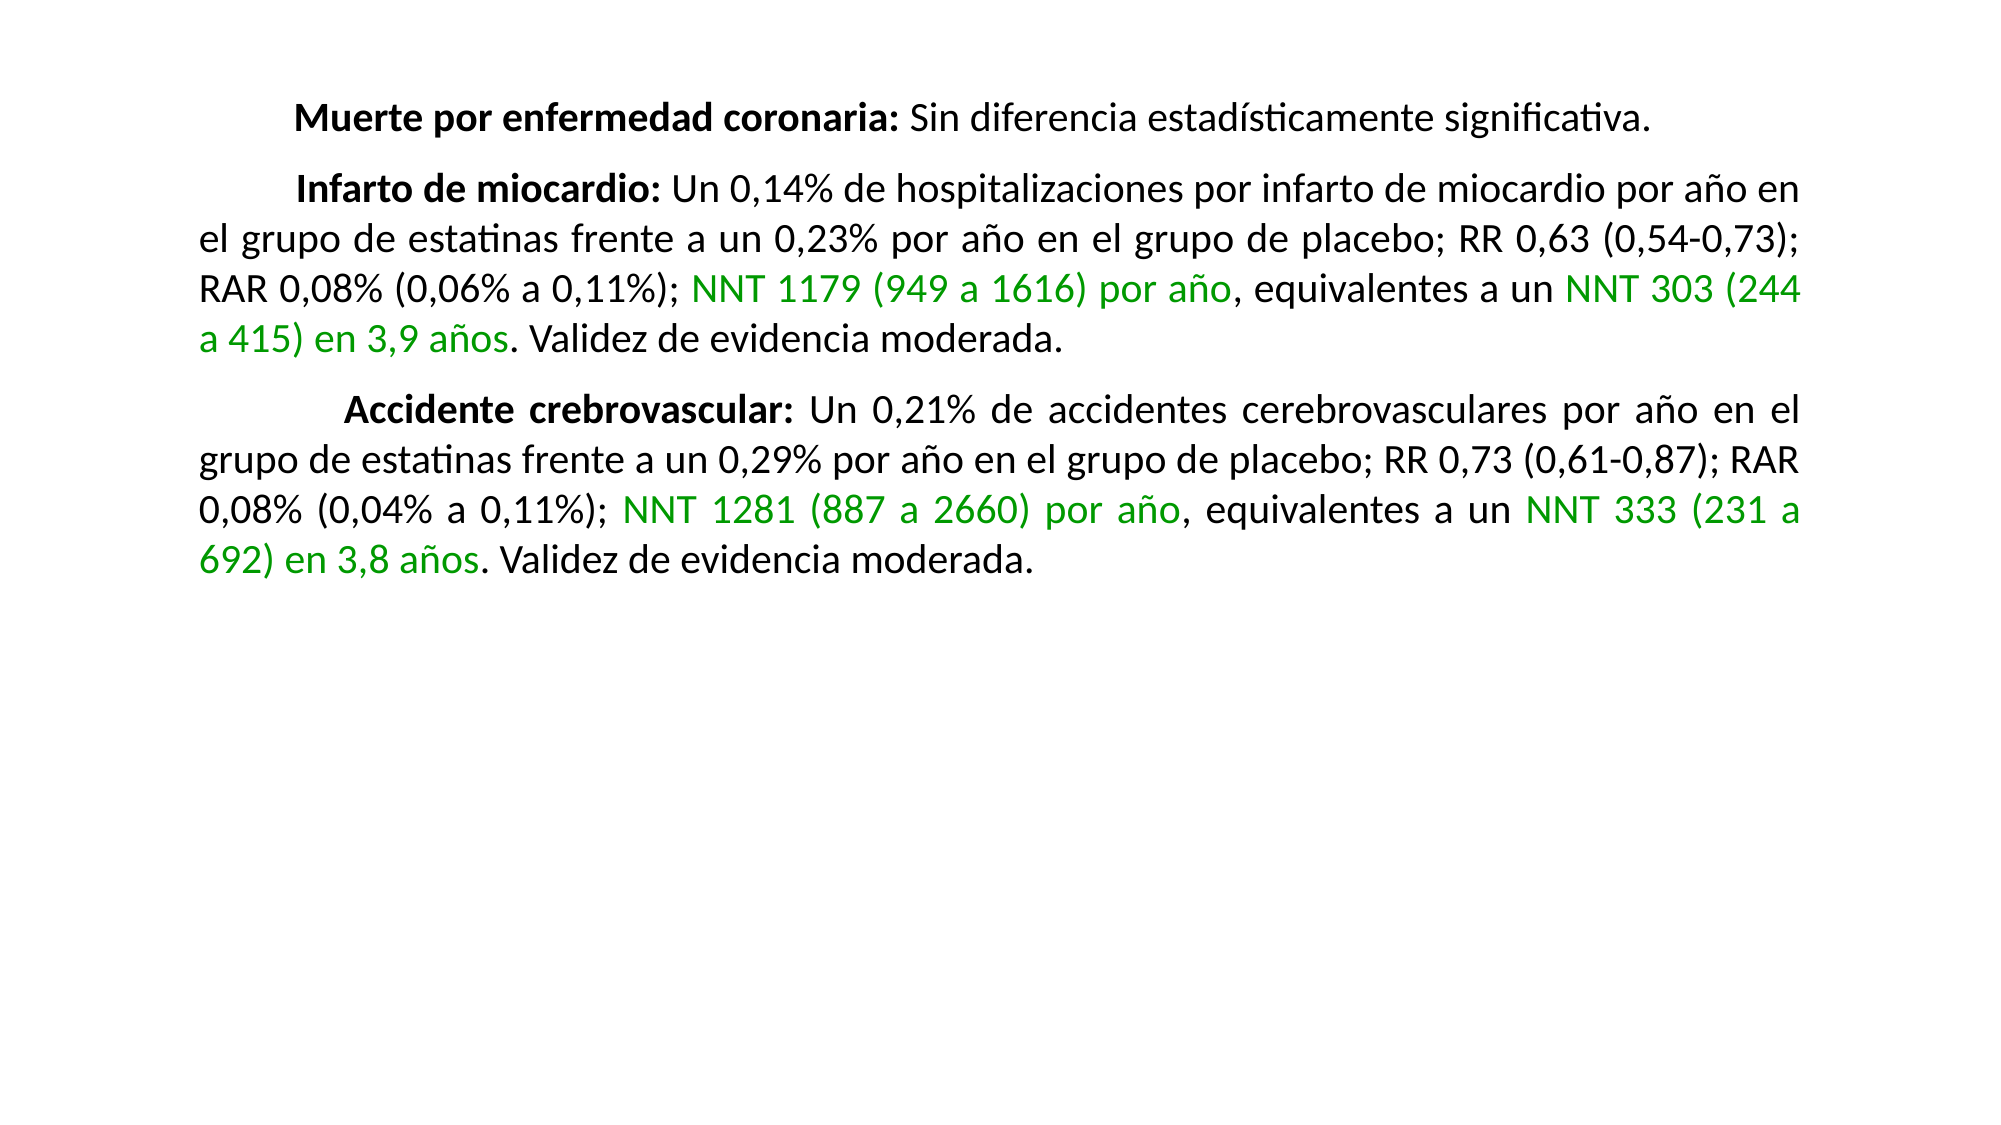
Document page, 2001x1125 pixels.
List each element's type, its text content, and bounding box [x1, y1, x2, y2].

subtitle Muerte por enfermedad coronaria: Sin diferencia estadísticamente significativa. Infarto de miocardio: Un 0,14% de hospitalizaciones por infarto de miocardio por año en el grupo de estatinas frente a un 0,23% por año en el grupo de placebo; RR 0,63 (0,54-0,73); RAR 0,08% (0,06% a 0,11%); NNT 1179 (949 a 1616) por año, equivalentes a un NNT 303 (244 a 415) en 3,9 años. Validez de evidencia moderada. Accidente crebrovascular: Un 0,21% de accidentes cerebrovasculares por año en el grupo de estatinas frente a un 0,29% por año en el grupo de placebo; RR 0,73 (0,61-0,87); RAR 0,08% (0,04% a 0,11%); NNT 1281 (887 a 2660) por año, equivalentes a un NNT 333 (231 a 692) en 3,8 años. Validez de evidencia moderada. [183, 82, 1817, 972]
